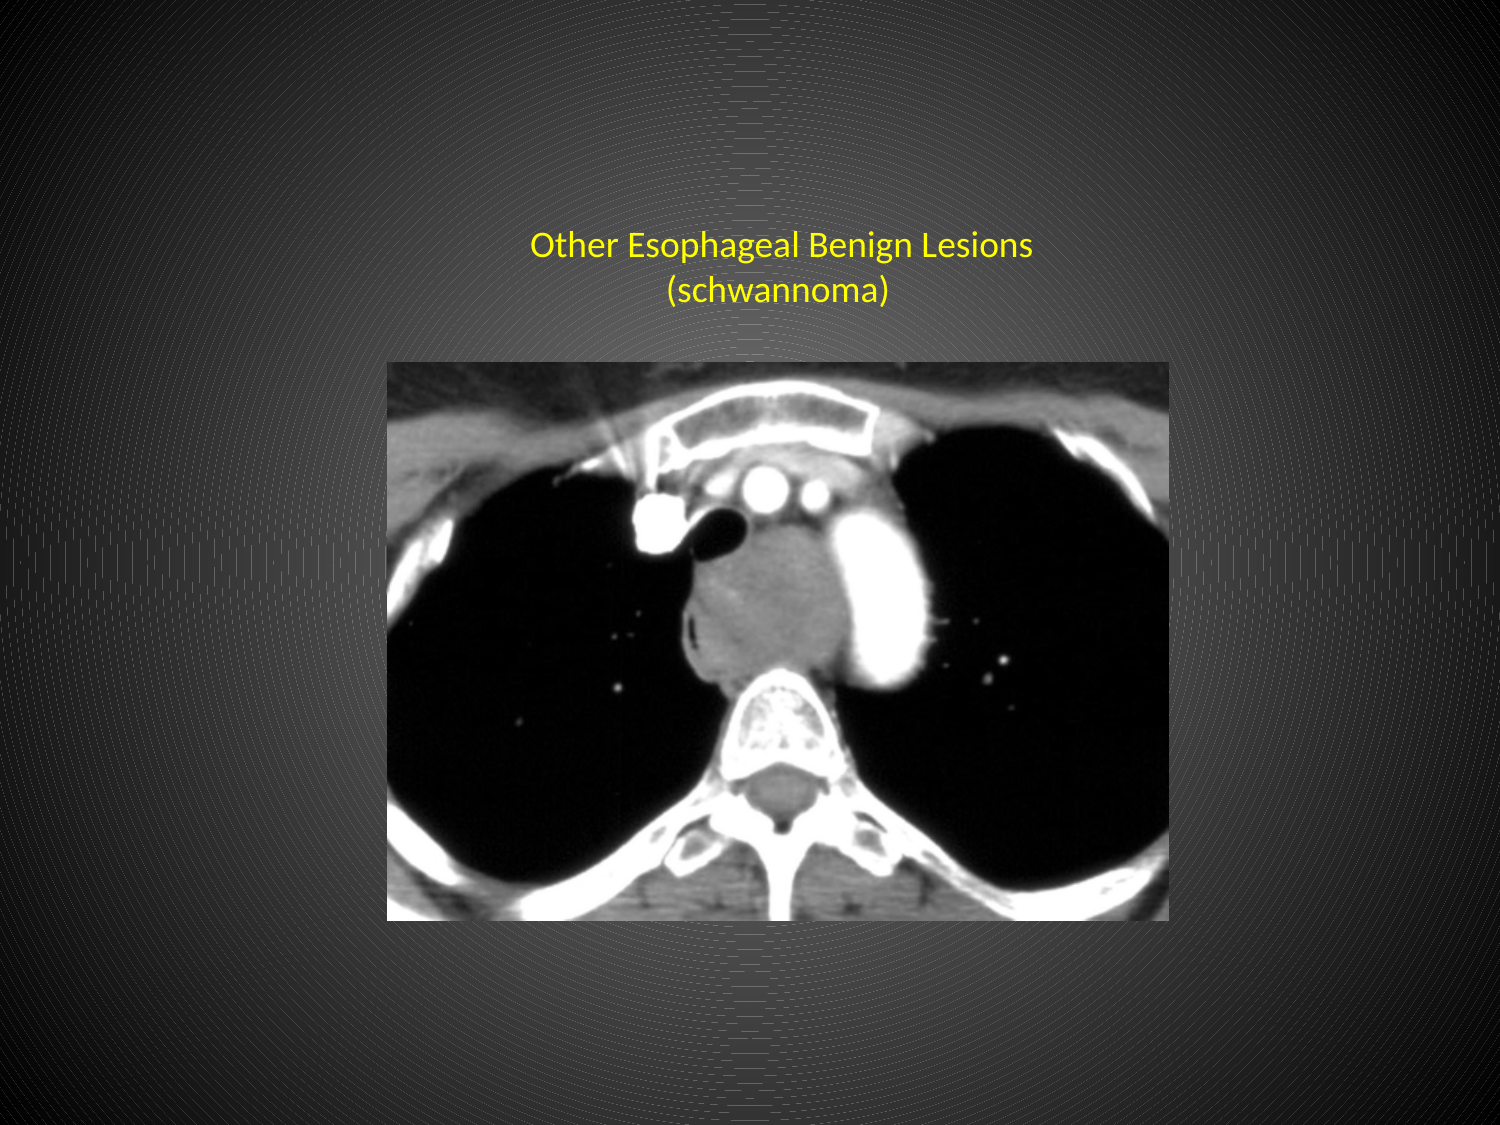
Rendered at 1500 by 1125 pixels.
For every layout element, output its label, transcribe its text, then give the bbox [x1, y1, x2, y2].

text_box Other Esophageal Benign Lesions (schwannoma) [515, 212, 1049, 318]
picture [387, 362, 1169, 921]
